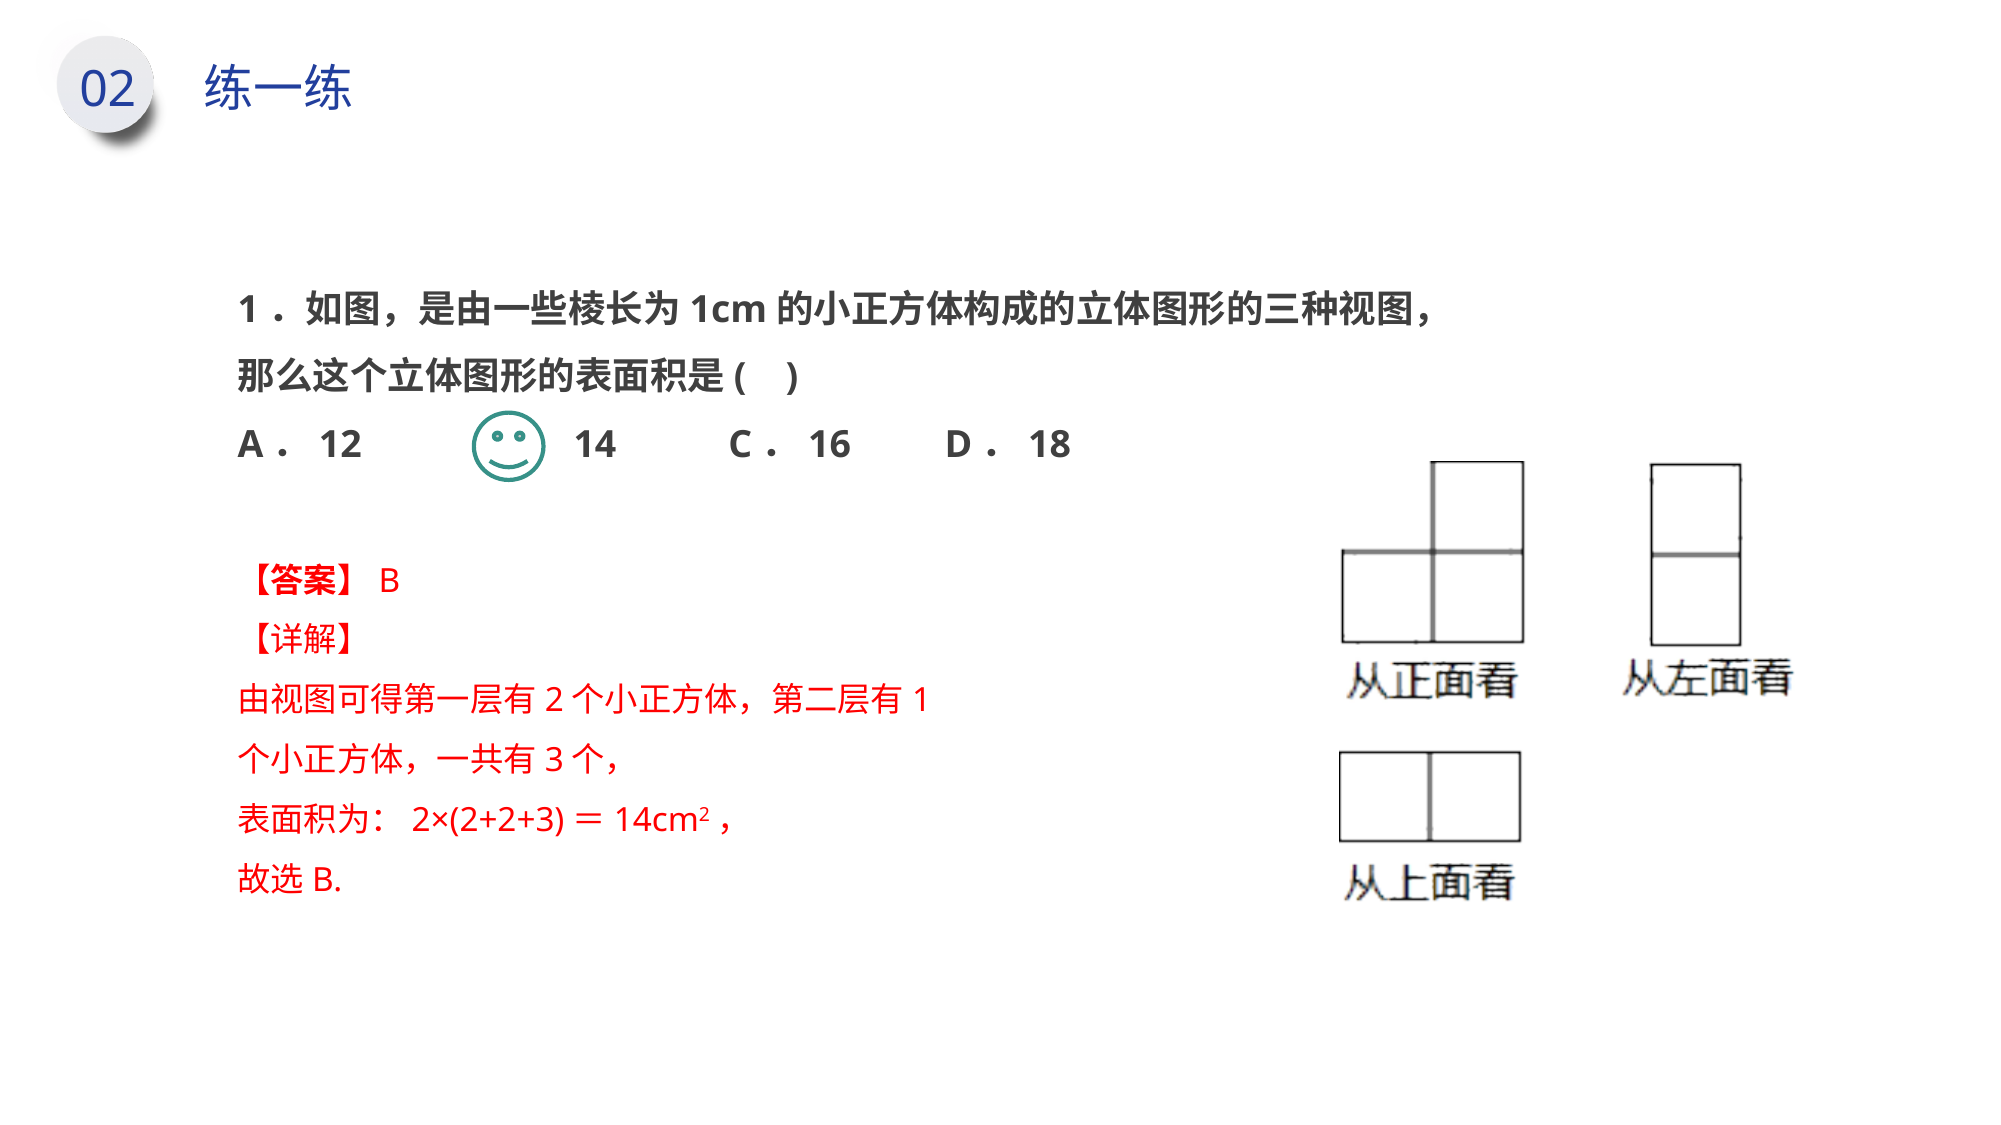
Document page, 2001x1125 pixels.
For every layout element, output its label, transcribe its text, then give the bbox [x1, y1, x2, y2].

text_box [34, 17, 370, 160]
text_box 【答案】B 【详解】 由视图可得第一层有2个小正方体，第二层有1个小正方体，一共有3个， 表面积为：2×(2+2+3)＝14cm2， 故选B. [222, 531, 973, 906]
picture [1339, 461, 1804, 911]
text_box [473, 412, 544, 480]
